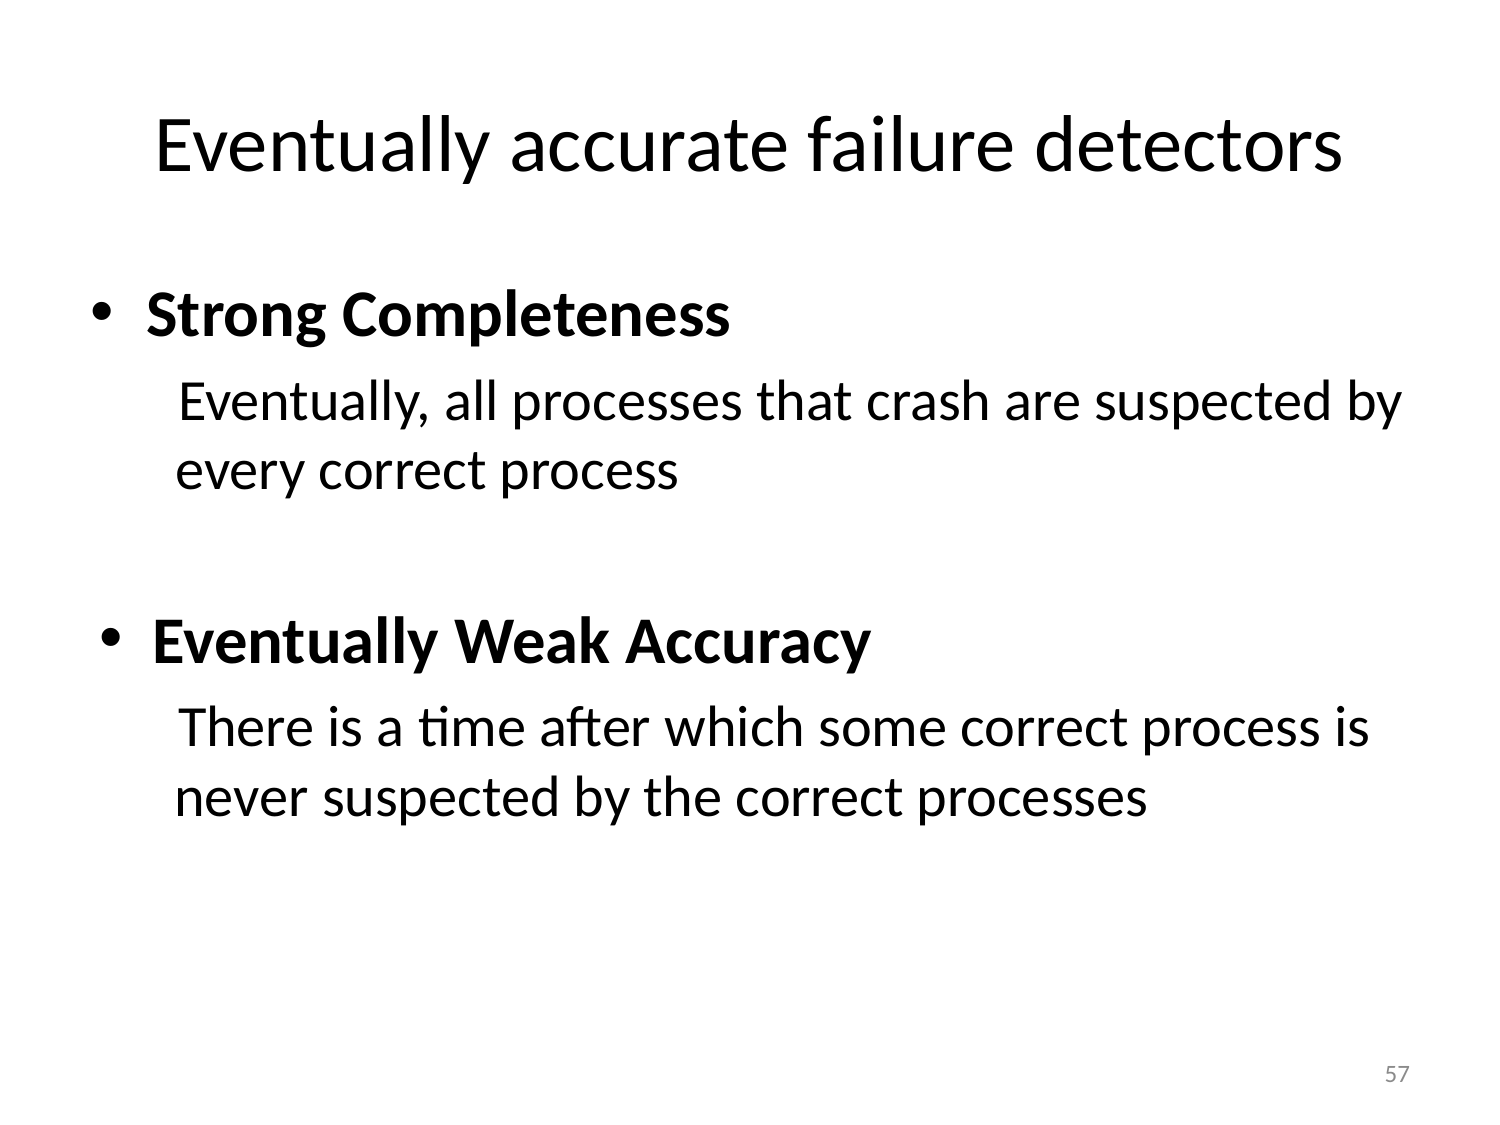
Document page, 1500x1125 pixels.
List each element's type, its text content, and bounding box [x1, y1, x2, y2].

title Eventually accurate failure detectors [75, 45, 1425, 233]
slide_number 57 [1074, 1042, 1425, 1103]
list Strong Completeness Eventually, all processes that crash are suspected by every correct process Eventually Weak Accuracy There is a time after which some correct process is never suspected by the correct processes [75, 262, 1425, 1005]
